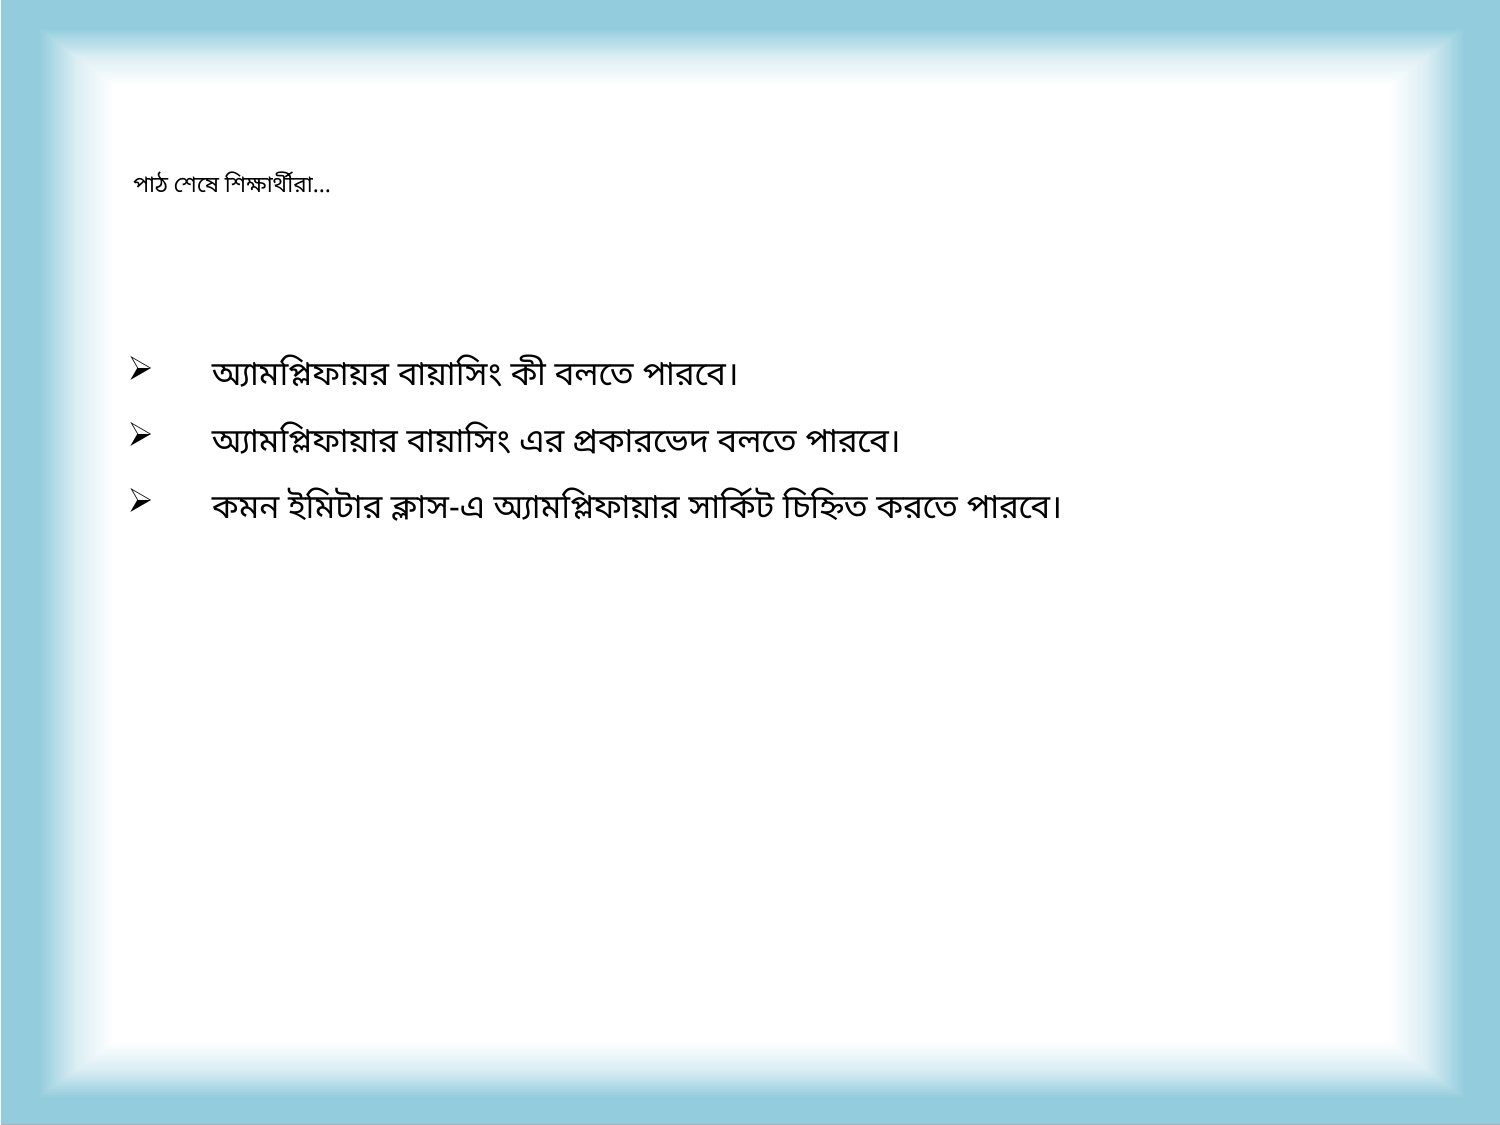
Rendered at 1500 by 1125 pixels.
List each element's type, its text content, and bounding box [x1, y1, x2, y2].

title পাঠ শেষে শিক্ষার্থীরা… [112, 87, 1388, 288]
picture [0, 0, 1500, 1125]
subtitle অ্যামপ্লিফায়র বায়াসিং কী বলতে পারবে। অ্যামপ্লিফায়ার বায়াসিং এর প্রকারভেদ বলতে পারবে। কমন ইমিটার ক্লাস-এ অ্যামপ্লিফায়ার সার্কিট চিহ্নিত করতে পারবে। [112, 324, 1275, 625]
